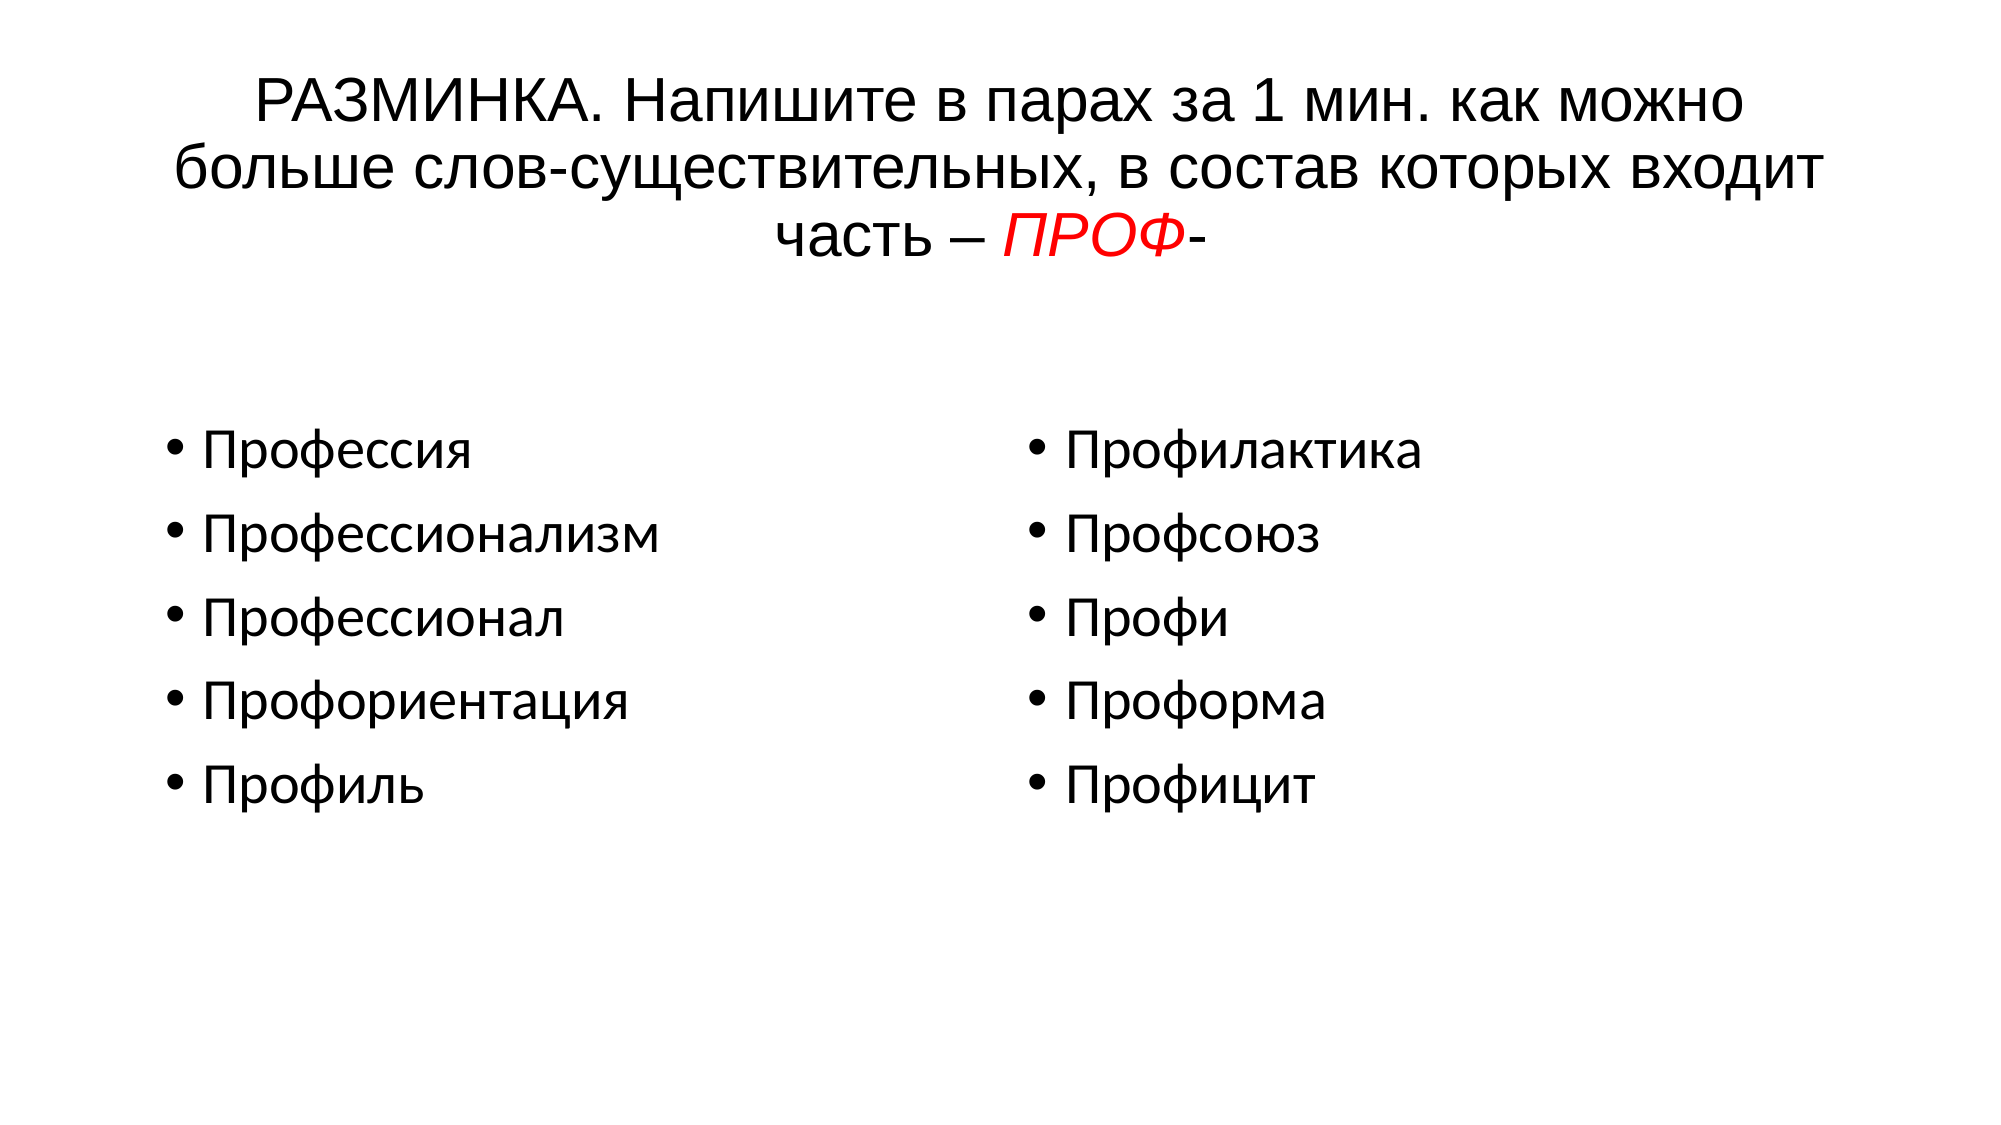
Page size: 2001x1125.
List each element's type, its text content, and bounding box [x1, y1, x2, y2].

list Профессия Профессионализм Профессионал Профориентация Профиль [150, 410, 1000, 965]
list Профилактика Профсоюз Профи Проформа Профицит [1012, 410, 1863, 938]
title РАЗМИНКА. Напишите в парах за 1 мин. как можно больше слов-существительных, в состав которых входит часть – ПРОФ- [137, 59, 1863, 278]
